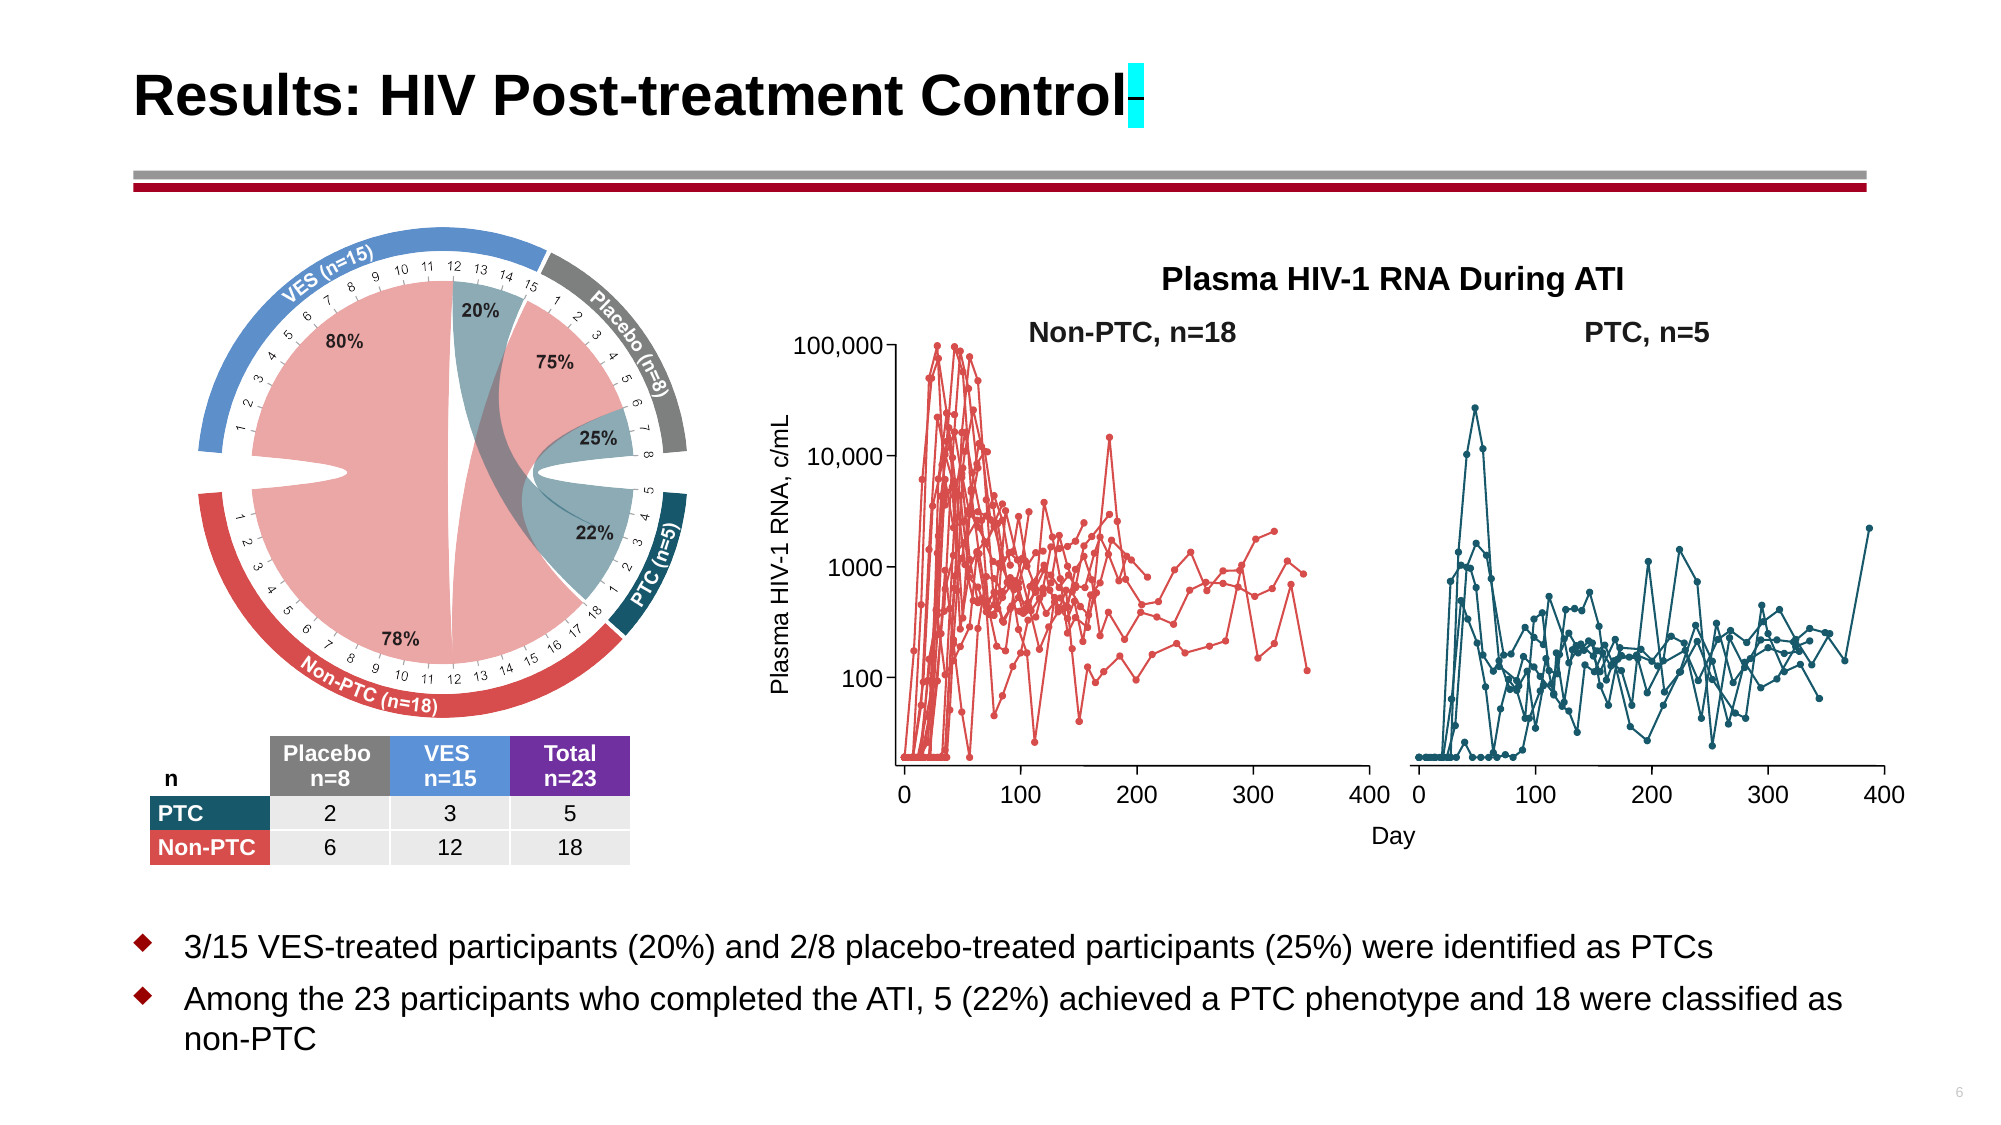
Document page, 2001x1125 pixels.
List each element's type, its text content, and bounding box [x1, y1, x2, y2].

table_header Total n=23 [510, 736, 630, 796]
table_header n [150, 736, 270, 796]
list 3/15 VES-treated participants (20%) and 2/8 placebo-treated participants (25%) were identified as PTCs Among the 23 participants who completed the ATI, 5 (22%) achieved a PTC phenotype and 18 were classified as non-PTC [133, 917, 1867, 1098]
slide_number 6 [1866, 1040, 1964, 1100]
table_cell 18 [511, 831, 630, 865]
table_cell 3 [391, 796, 509, 829]
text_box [762, 249, 1906, 851]
table_header Placebo n=8 [270, 736, 390, 796]
table_cell 2 [270, 796, 389, 829]
table_cell Non-PTC [150, 830, 270, 865]
table_cell 5 [511, 796, 630, 829]
table_header VES n=15 [390, 736, 510, 796]
table_cell 6 [270, 831, 389, 865]
table_cell PTC [150, 796, 270, 830]
table_cell 12 [391, 831, 509, 865]
title Results: HIV Post-treatment Control [133, 27, 1867, 157]
picture [197, 226, 688, 721]
